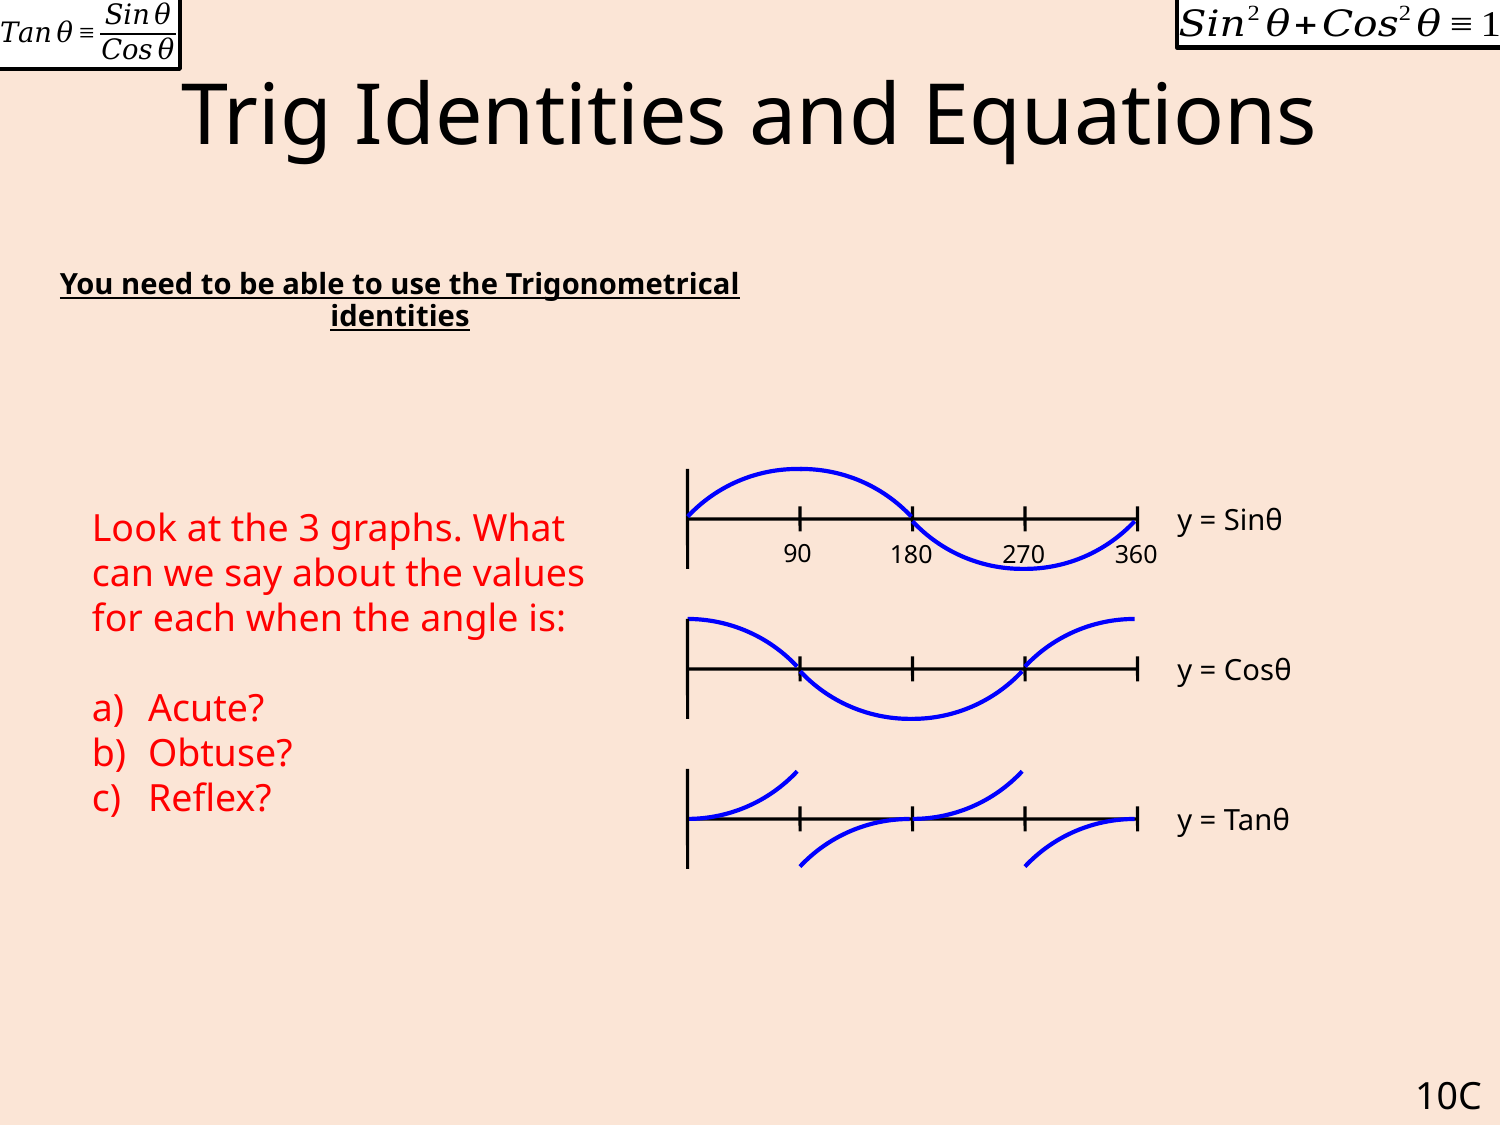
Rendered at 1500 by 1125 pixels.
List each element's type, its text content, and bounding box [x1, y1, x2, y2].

text_box y = Tanθ [1162, 793, 1313, 844]
text_box [799, 818, 910, 969]
text_box [1024, 618, 1135, 769]
list You need to be able to use the Trigonometrical identities [37, 262, 763, 1005]
text_box [687, 468, 803, 619]
text_box [688, 618, 798, 719]
text_box 10C [1400, 1064, 1497, 1125]
text_box Look at the 3 graphs. What can we say about the values for each when the angle is: Acute? Obtuse? Reflex? [77, 496, 616, 827]
text_box [912, 668, 1023, 819]
text_box [912, 418, 1025, 565]
text_box 90 [768, 529, 831, 575]
text_box 360 [1100, 531, 1188, 577]
text_box [1025, 418, 1135, 561]
text_box [687, 669, 798, 819]
text_box 270 [987, 531, 1075, 577]
text_box 180 [875, 531, 950, 577]
text_box [800, 577, 912, 719]
text_box [912, 577, 1023, 712]
text_box y = Cosθ [1162, 643, 1313, 694]
title Trig Identities and Equations [103, 35, 1397, 199]
text_box y = Sinθ [1162, 493, 1313, 544]
text_box [801, 468, 912, 619]
text_box [1024, 818, 1135, 969]
